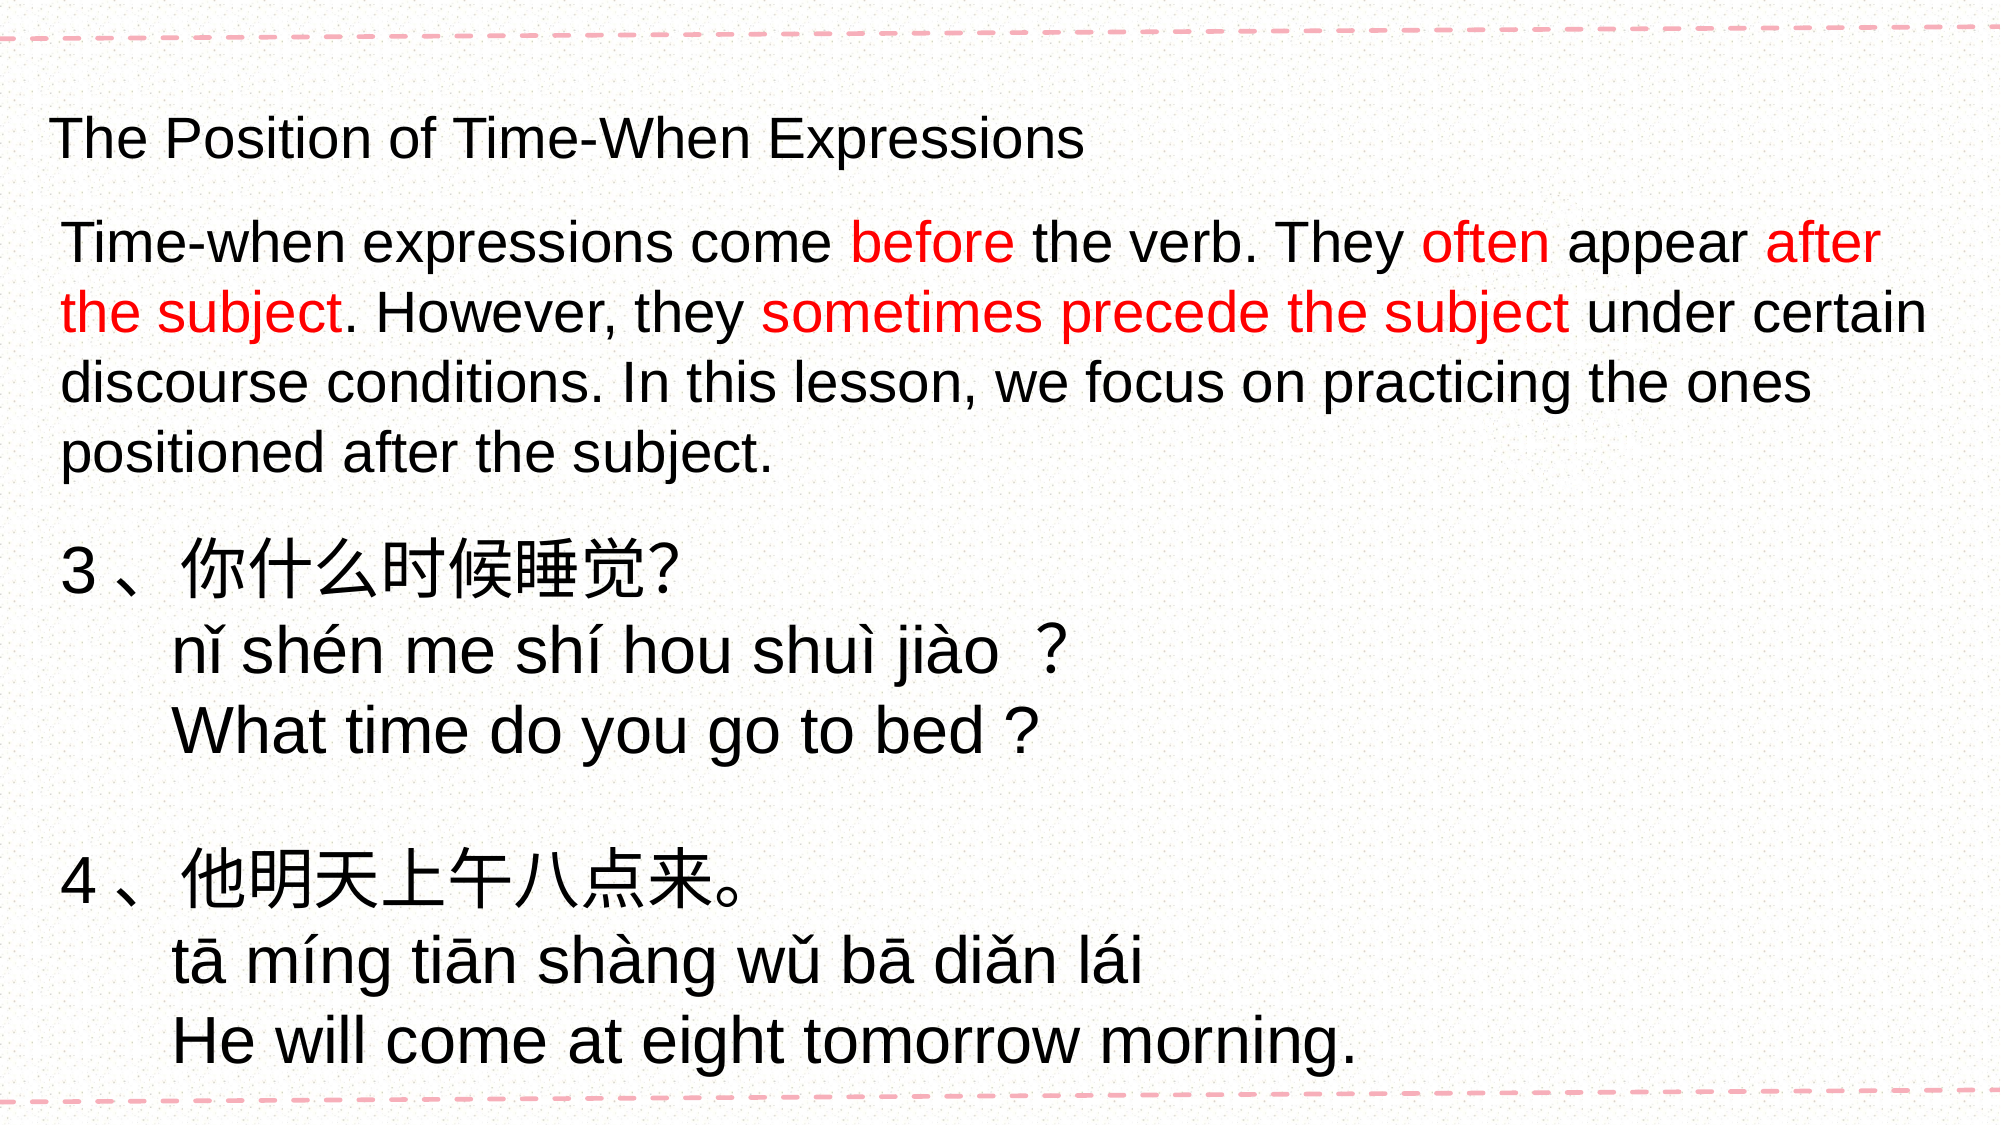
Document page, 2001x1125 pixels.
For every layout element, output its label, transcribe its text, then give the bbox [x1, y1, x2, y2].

text_box Time-when expressions come before the verb. They often appear after the subject. However, they sometimes precede the subject under certain discourse conditions. In this lesson, we focus on practicing the ones positioned after the subject. [45, 197, 1982, 492]
text_box The Position of Time-When Expressions [33, 92, 1941, 178]
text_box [0, 26, 2000, 39]
text_box 3、你什么时候睡觉？ nǐ shén me shí hou shuì jiào ？ What time do you go to bed ? 4、他明天上午八点来。 tā míng tiān shàng wǔ bā diǎn lái He will come at eight tomorrow morning. [45, 519, 2000, 1085]
text_box [1544, 193, 1572, 197]
picture [0, 0, 2001, 1125]
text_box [0, 1089, 2000, 1103]
